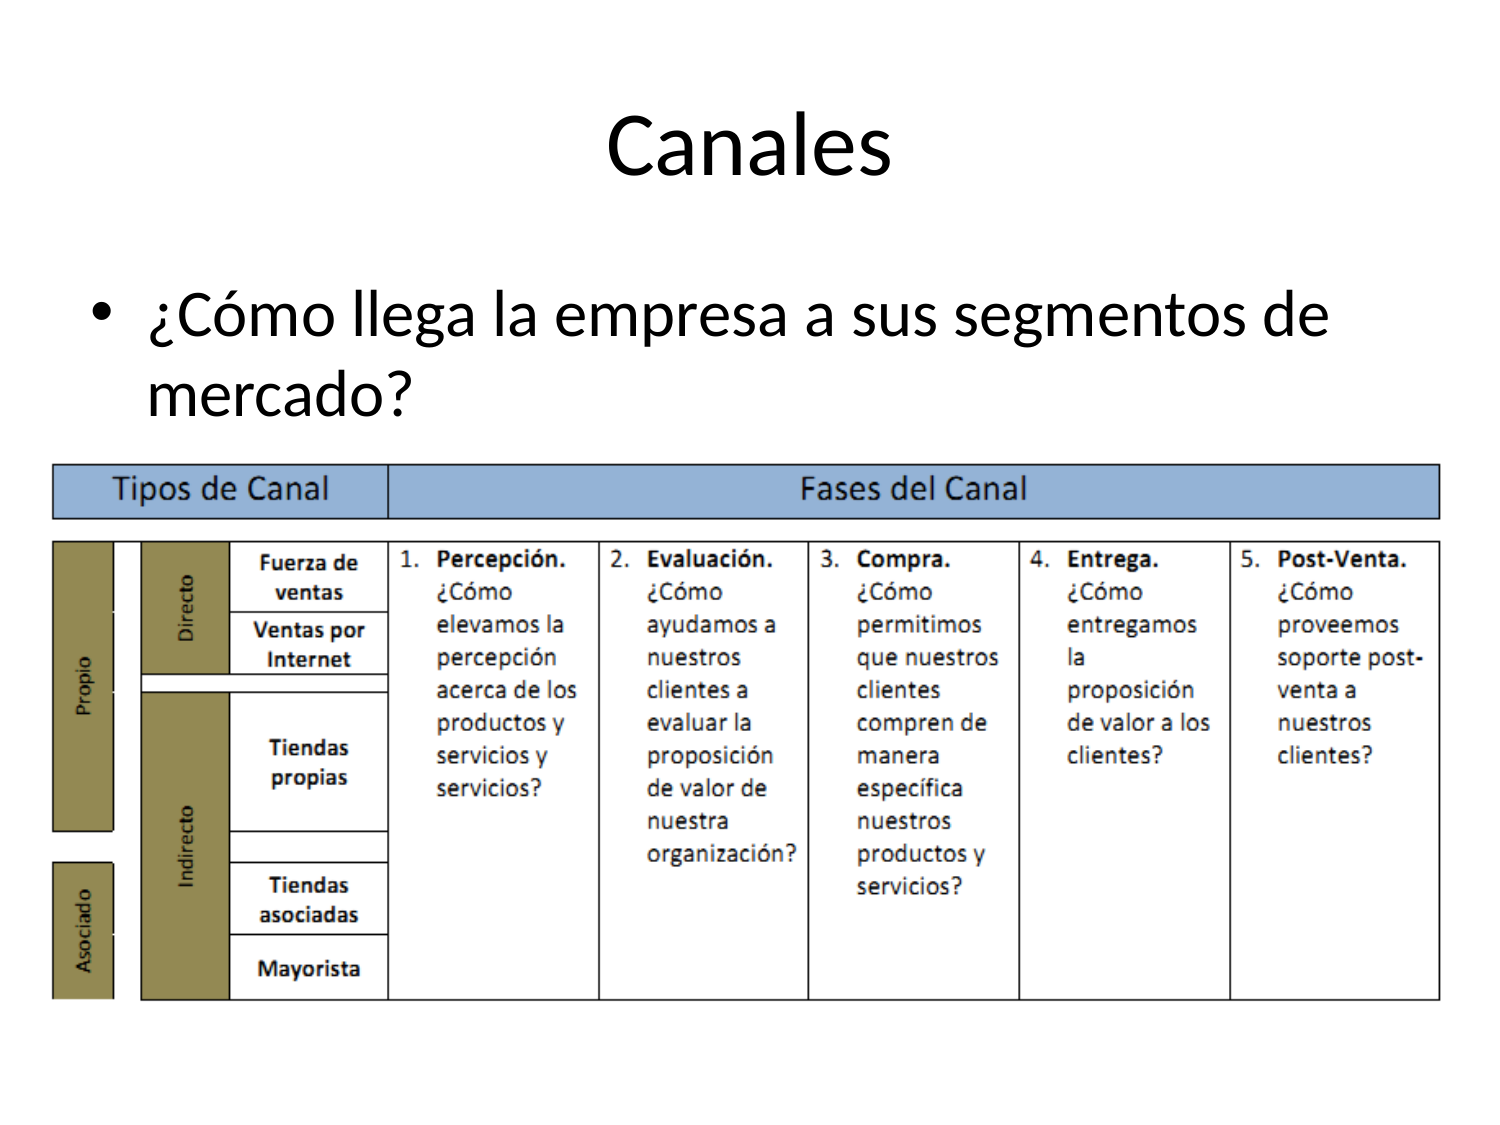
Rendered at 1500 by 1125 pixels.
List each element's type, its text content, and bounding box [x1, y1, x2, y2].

list ¿Cómo llega la empresa a sus segmentos de mercado? [75, 262, 1425, 454]
title Canales [75, 45, 1425, 233]
picture [40, 455, 1452, 1024]
